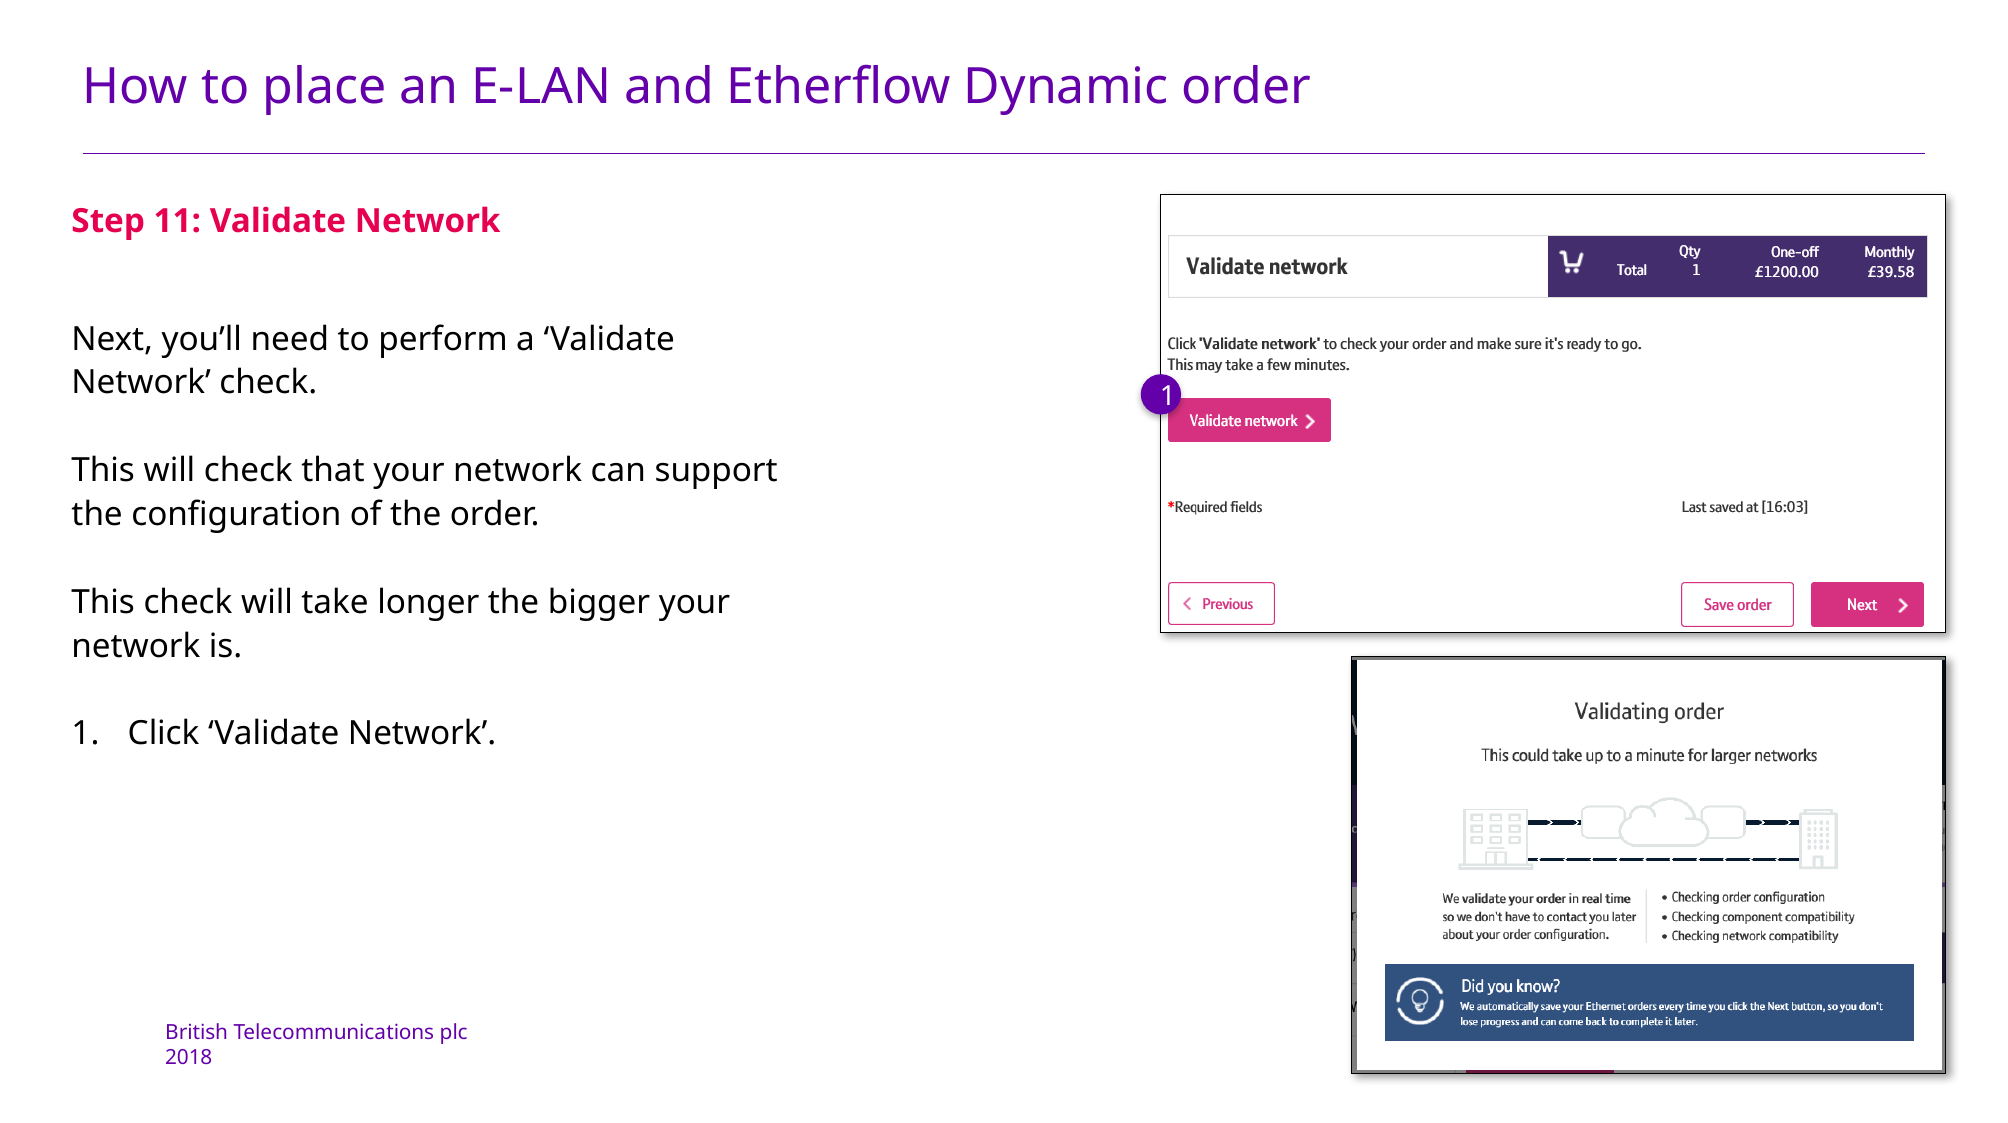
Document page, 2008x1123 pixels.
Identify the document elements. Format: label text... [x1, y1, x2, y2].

title How to place an E-LAN and Etherflow Dynamic order [82, 53, 1926, 124]
text_box 1 [1140, 375, 1155, 414]
picture [1160, 194, 1946, 633]
picture [1351, 656, 1946, 1075]
list Step 11: Validate Network Next, you’ll need to perform a ‘Validate Network’ check. This will check that your network can support the configuration of the order. This check will take longer the bigger your network is. Click ‘Validate Network’. [71, 194, 809, 1123]
